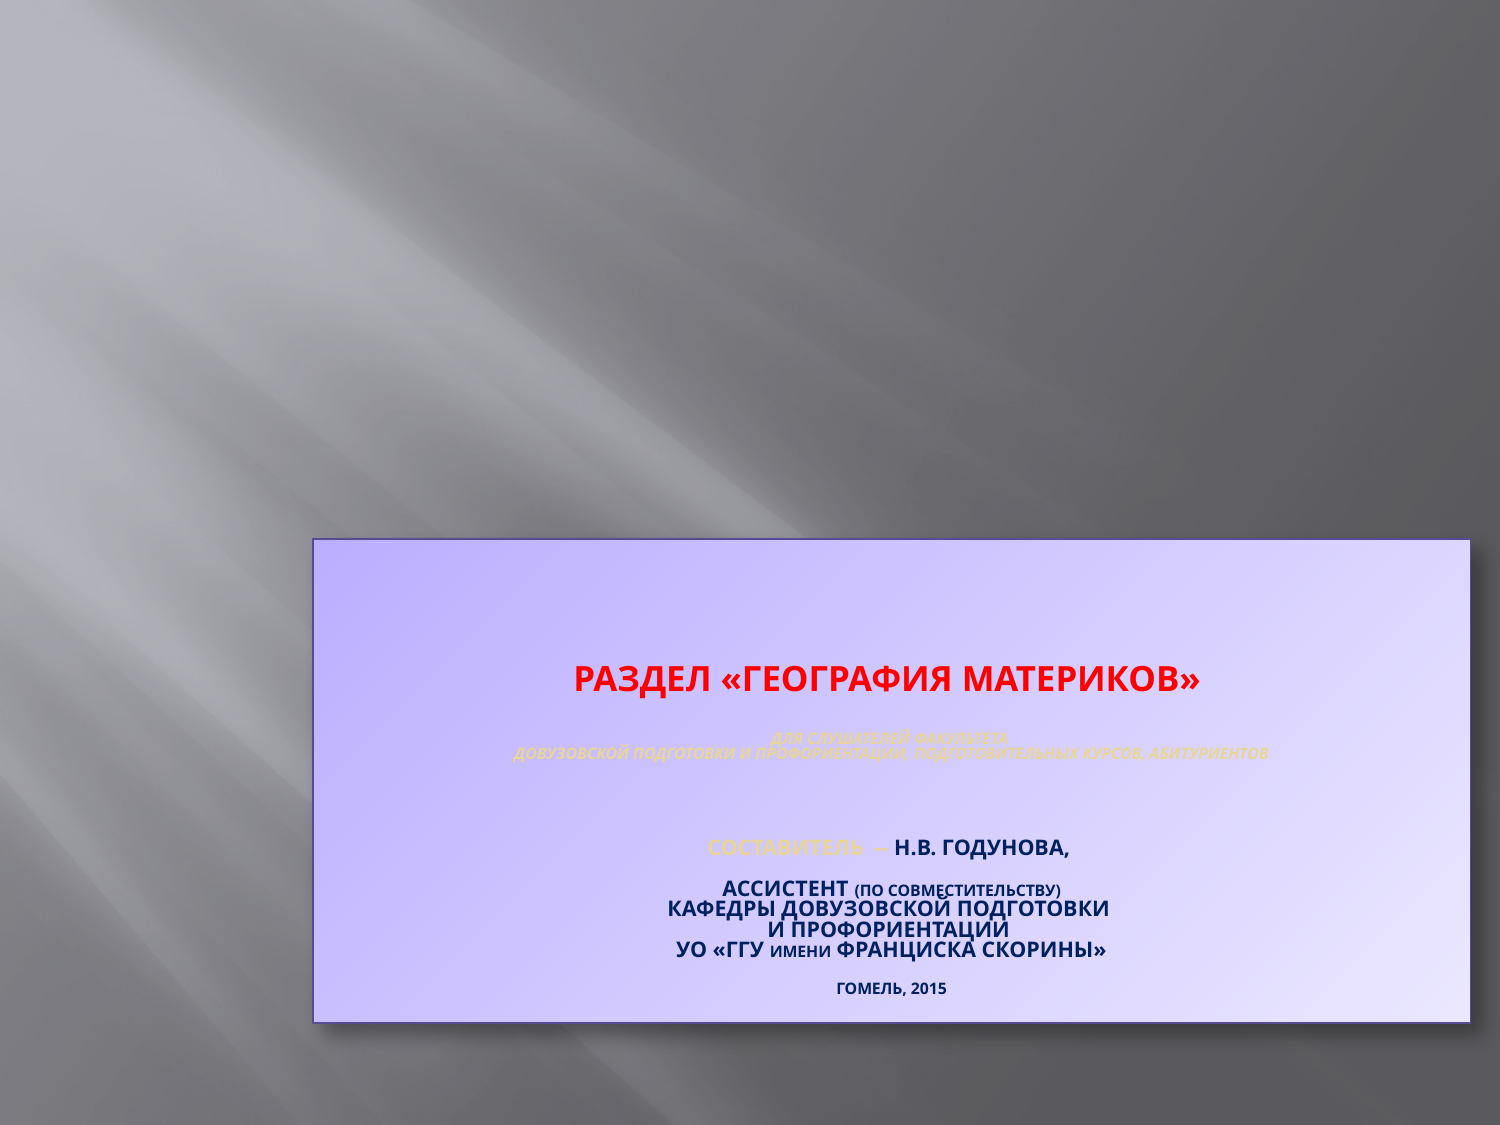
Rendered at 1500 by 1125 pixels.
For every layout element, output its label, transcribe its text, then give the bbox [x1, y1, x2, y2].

title Раздел «География материков» Для слушателей факультета довузовской подготовки и профориентации, подготовительных курсов, абитуриентов СОСТАВИТЕЛЬ -- Н.В. Годунова, ассистент (по совместительству) кафедры довузовской подготовки и профориентации УО «ГГУ имени Франциска Скорины» Гомель, 2015 [312, 538, 1471, 1024]
